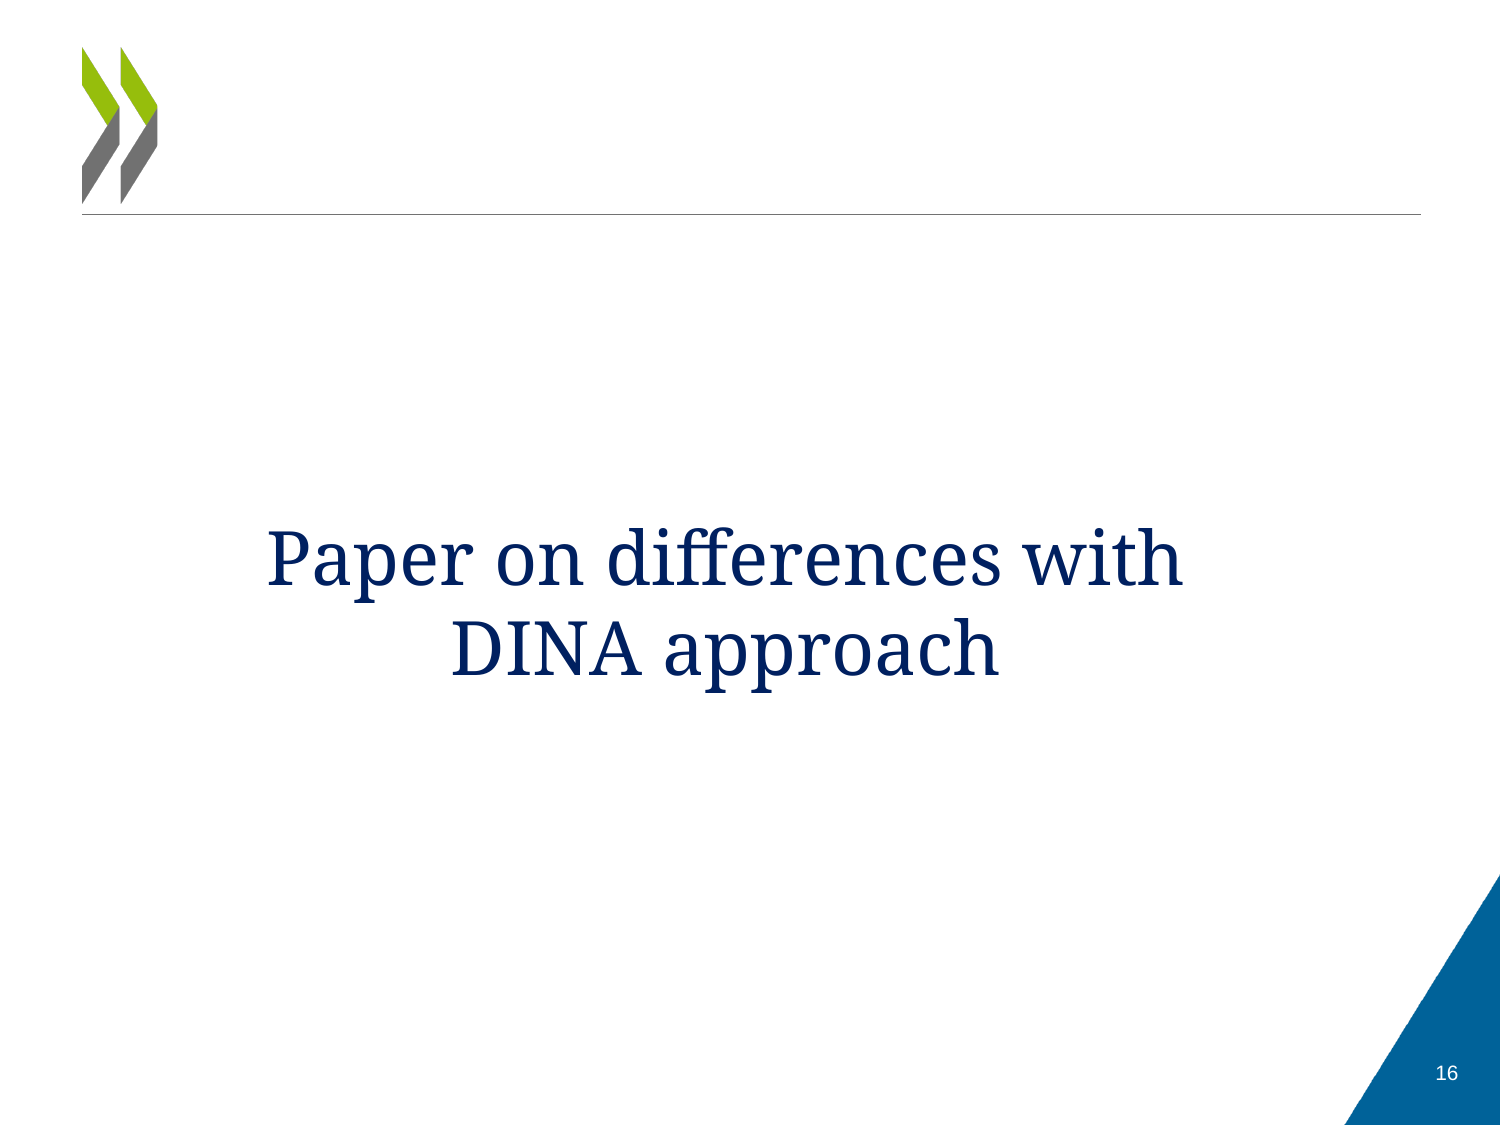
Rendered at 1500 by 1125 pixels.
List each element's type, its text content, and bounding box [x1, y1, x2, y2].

slide_number 16 [1417, 1051, 1474, 1092]
text_box Paper on differences with DINA approach [147, 503, 1306, 699]
picture [1344, 874, 1500, 1125]
